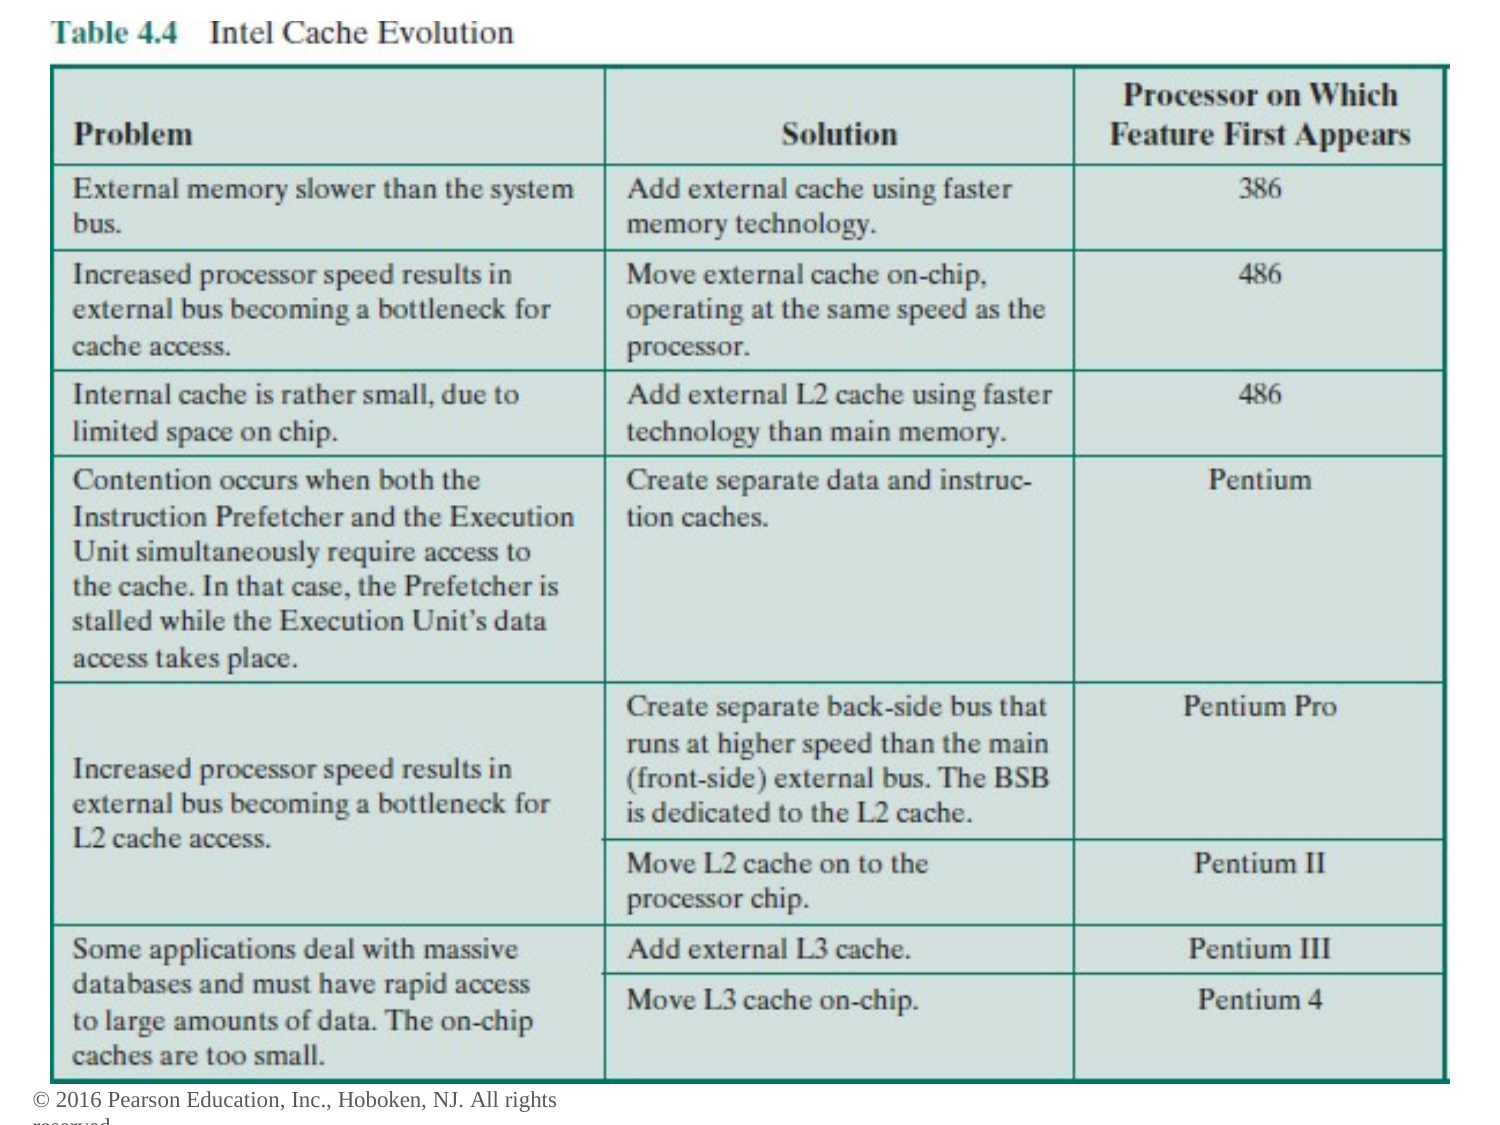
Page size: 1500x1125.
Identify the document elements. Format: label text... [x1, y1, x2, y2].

text_box © 2016 Pearson Education, Inc., Hoboken, NJ. All rights reserved. [30, 1082, 647, 1125]
picture [50, 20, 1450, 1084]
